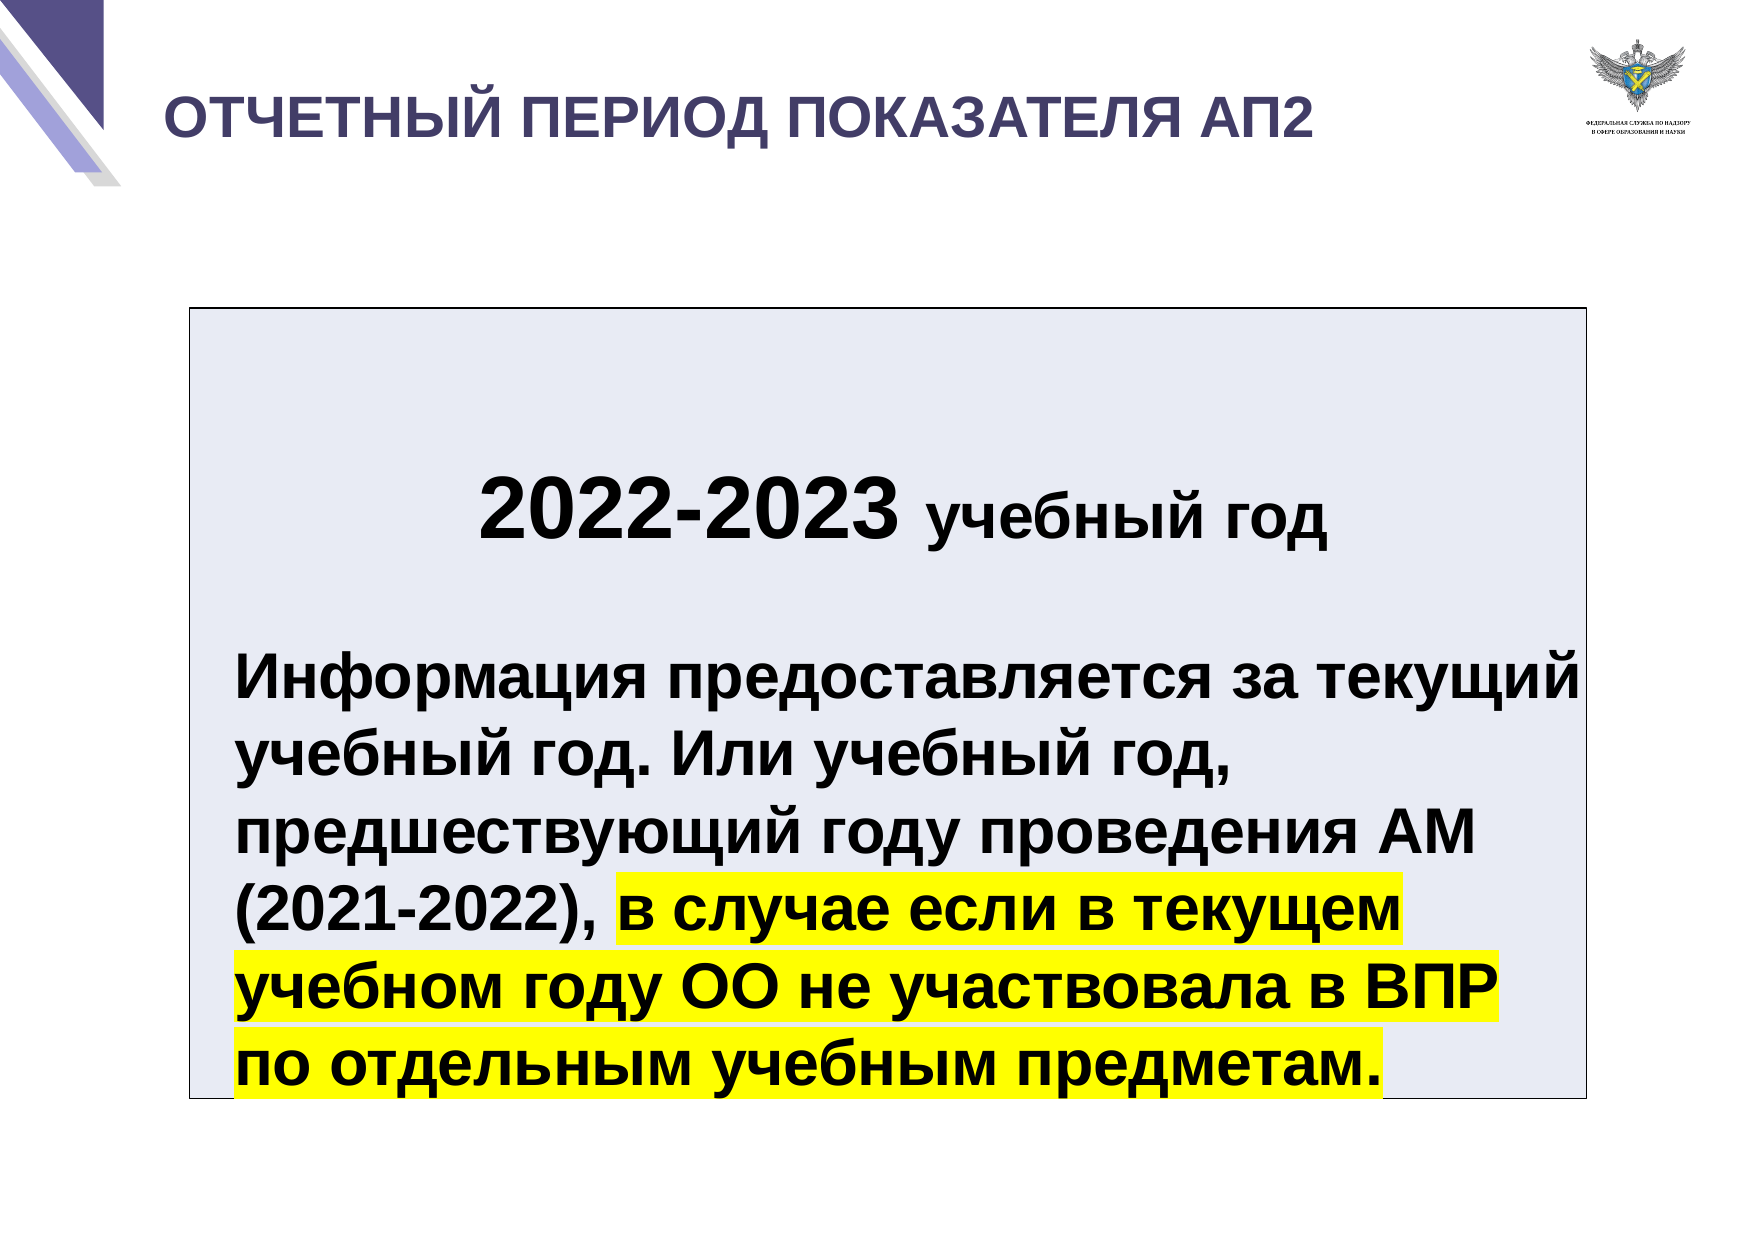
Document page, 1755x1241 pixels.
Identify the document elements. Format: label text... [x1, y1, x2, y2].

text_box [1586, 39, 1691, 134]
text_box 2022-2023 учебный год Информация предоставляется за текущий учебный год. Или учебный год, предшествующий году проведения АМ (2021-2022), в случае если в текущем учебном году ОО не участвовала в ВПР по отдельным учебным предметам. [189, 307, 1587, 1099]
title ОТЧЕТНЫЙ ПЕРИОД ПОКАЗАТЕЛЯ АП2 [161, 76, 1325, 287]
